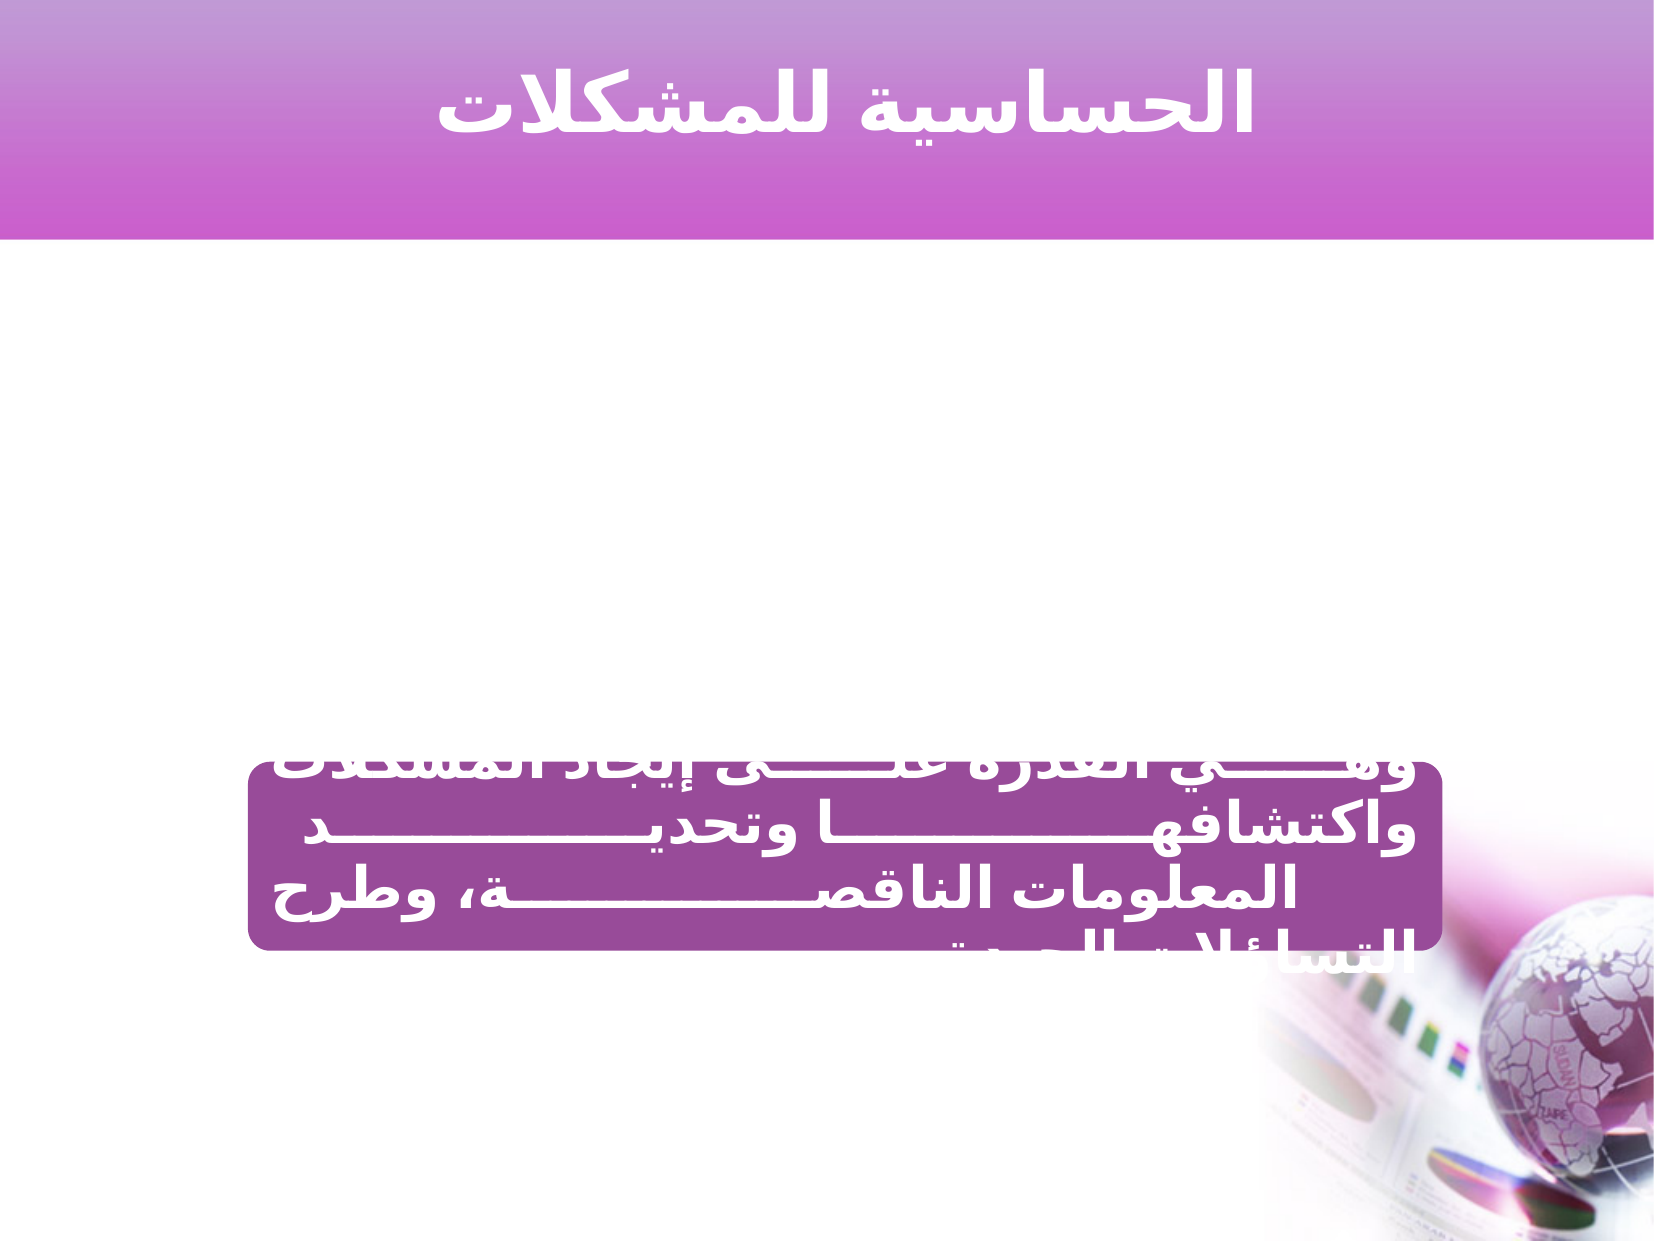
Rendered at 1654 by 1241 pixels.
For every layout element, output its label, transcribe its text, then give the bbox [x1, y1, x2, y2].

text_box الحساسية للمشكلات [118, 23, 1554, 157]
picture [0, 0, 1654, 1241]
text_box وهي القدرة على إيجاد المشكلات واكتشافها وتحديد المعلومات الناقصة، وطرح التساؤلات الجيدة [247, 761, 1443, 951]
